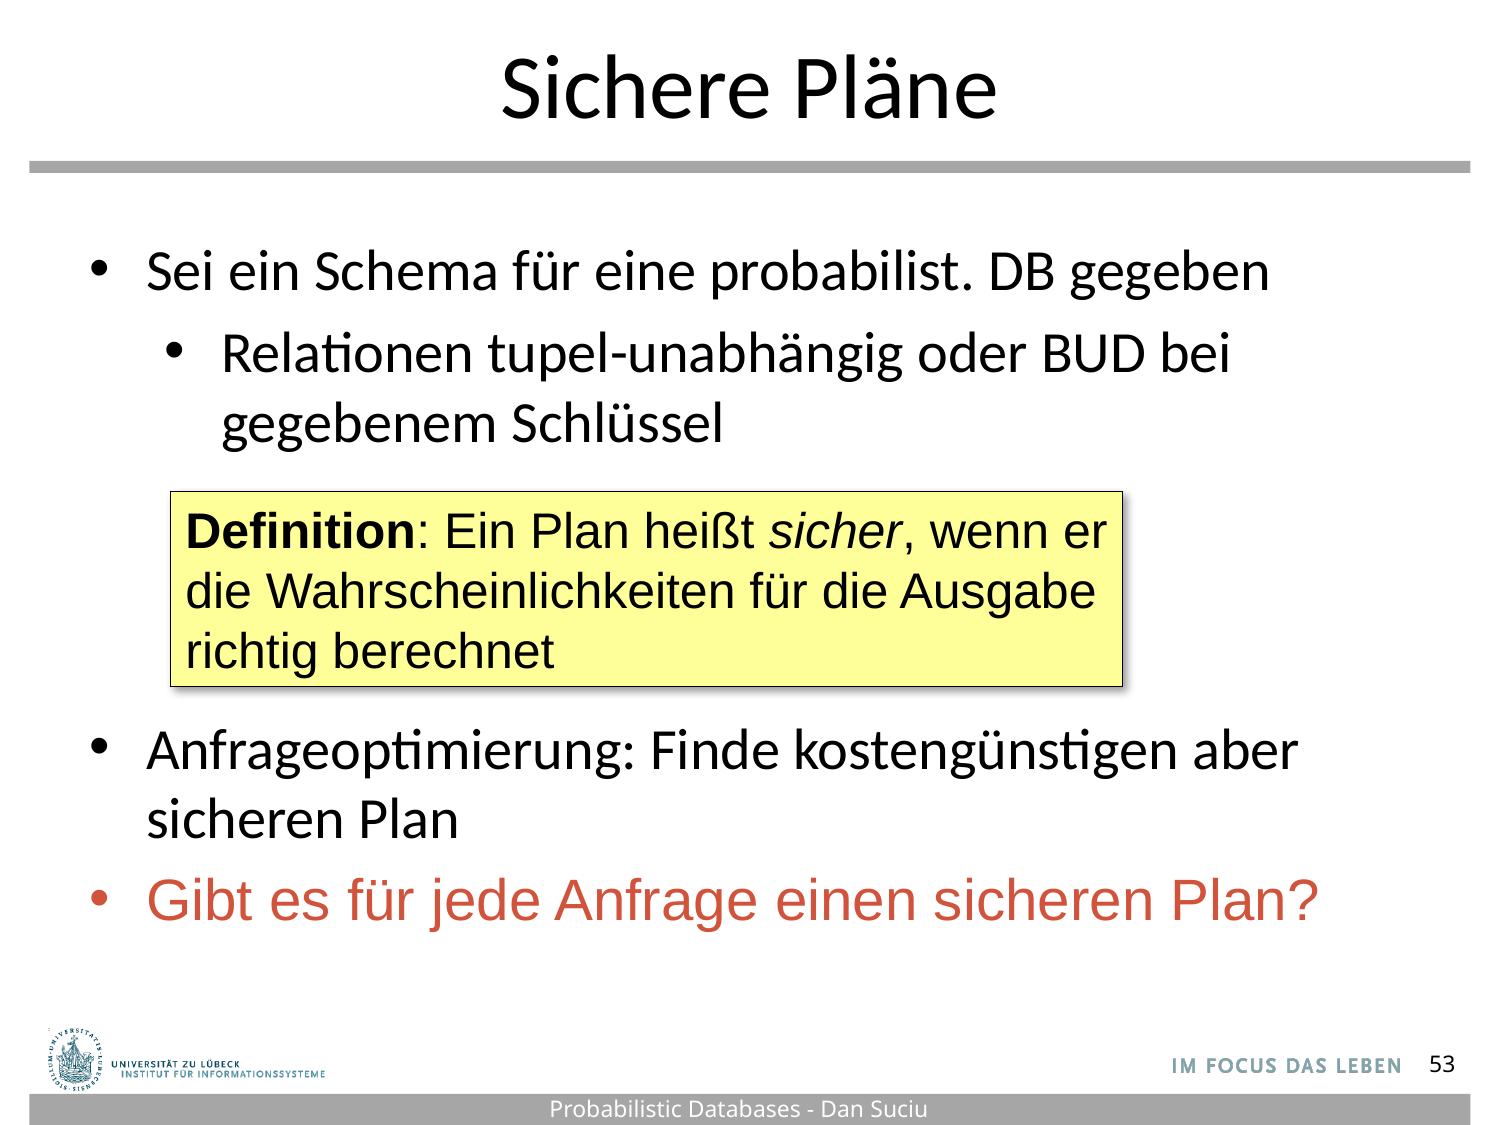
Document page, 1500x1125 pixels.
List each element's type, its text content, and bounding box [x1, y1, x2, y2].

footer Probabilistic Databases - Dan Suciu [523, 1086, 955, 1123]
text_box Definition: Ein Plan heißt sicher, wenn er die Wahrscheinlichkeiten für die Ausgabe richtig berechnet [170, 491, 1123, 687]
picture [1173, 1058, 1305, 1073]
text_box Sei ein Schema für eine probabilist. DB gegeben Relationen tupel-unabhängig oder BUD bei gegebenem Schlüssel Anfrageoptimierung: Finde kostengünstigen aber sicheren Plan Gibt es für jede Anfrage einen sicheren Plan? [75, 224, 1483, 1005]
slide_number 53 [1305, 1050, 1471, 1083]
text_box Sichere Pläne [74, 19, 1425, 207]
